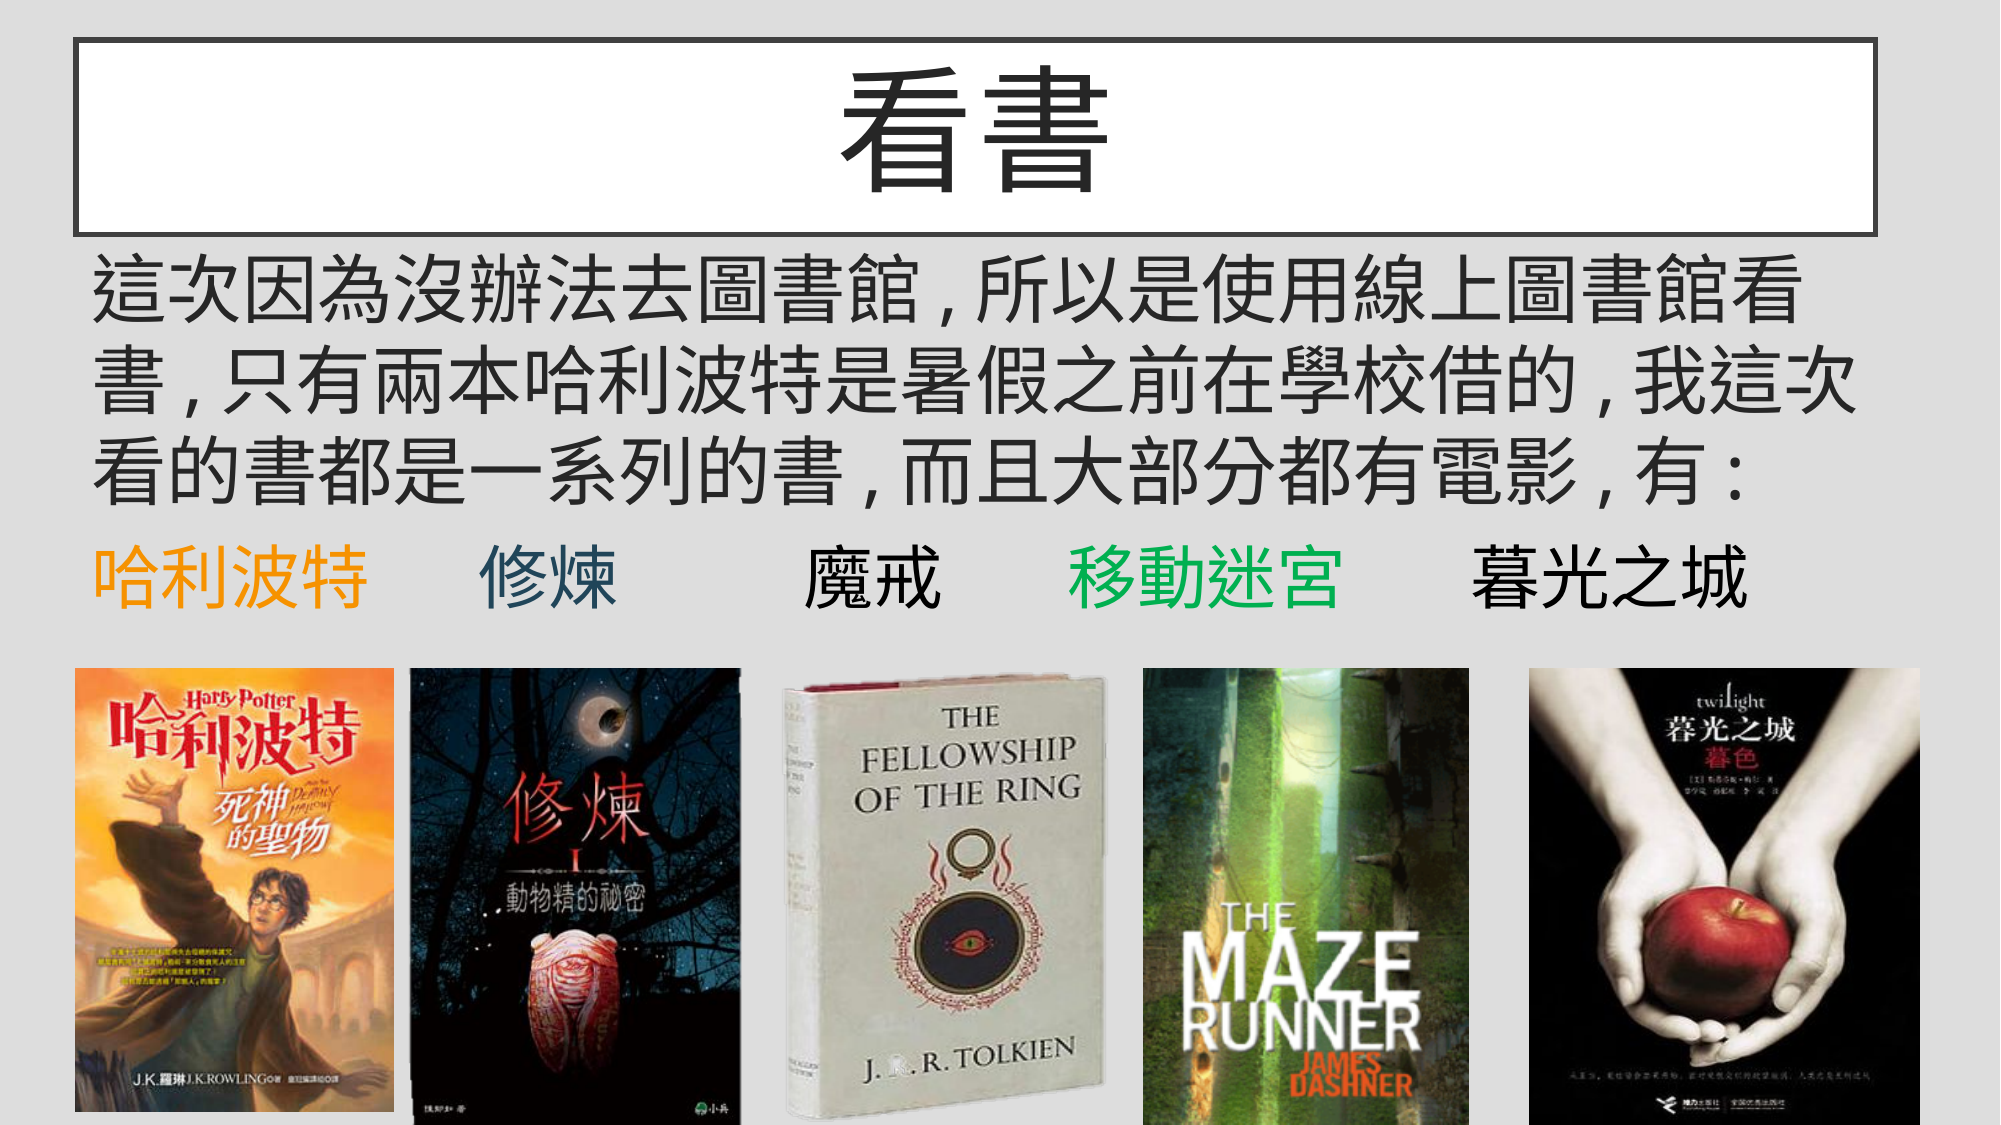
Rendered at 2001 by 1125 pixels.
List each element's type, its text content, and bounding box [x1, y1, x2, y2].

list 這次因為沒辦法去圖書館,所以是使用線上圖書館看書,只有兩本哈利波特是暑假之前在學校借的,我這次看的書都是一系列的書,而且大部分都有電影,有: 哈利波特 修煉 魔戒 移動迷宮 暮光之城 [75, 234, 1876, 669]
picture [1529, 668, 1920, 1125]
picture [1143, 668, 1469, 1125]
picture [75, 668, 1118, 1125]
title 看書 [73, 37, 1878, 237]
